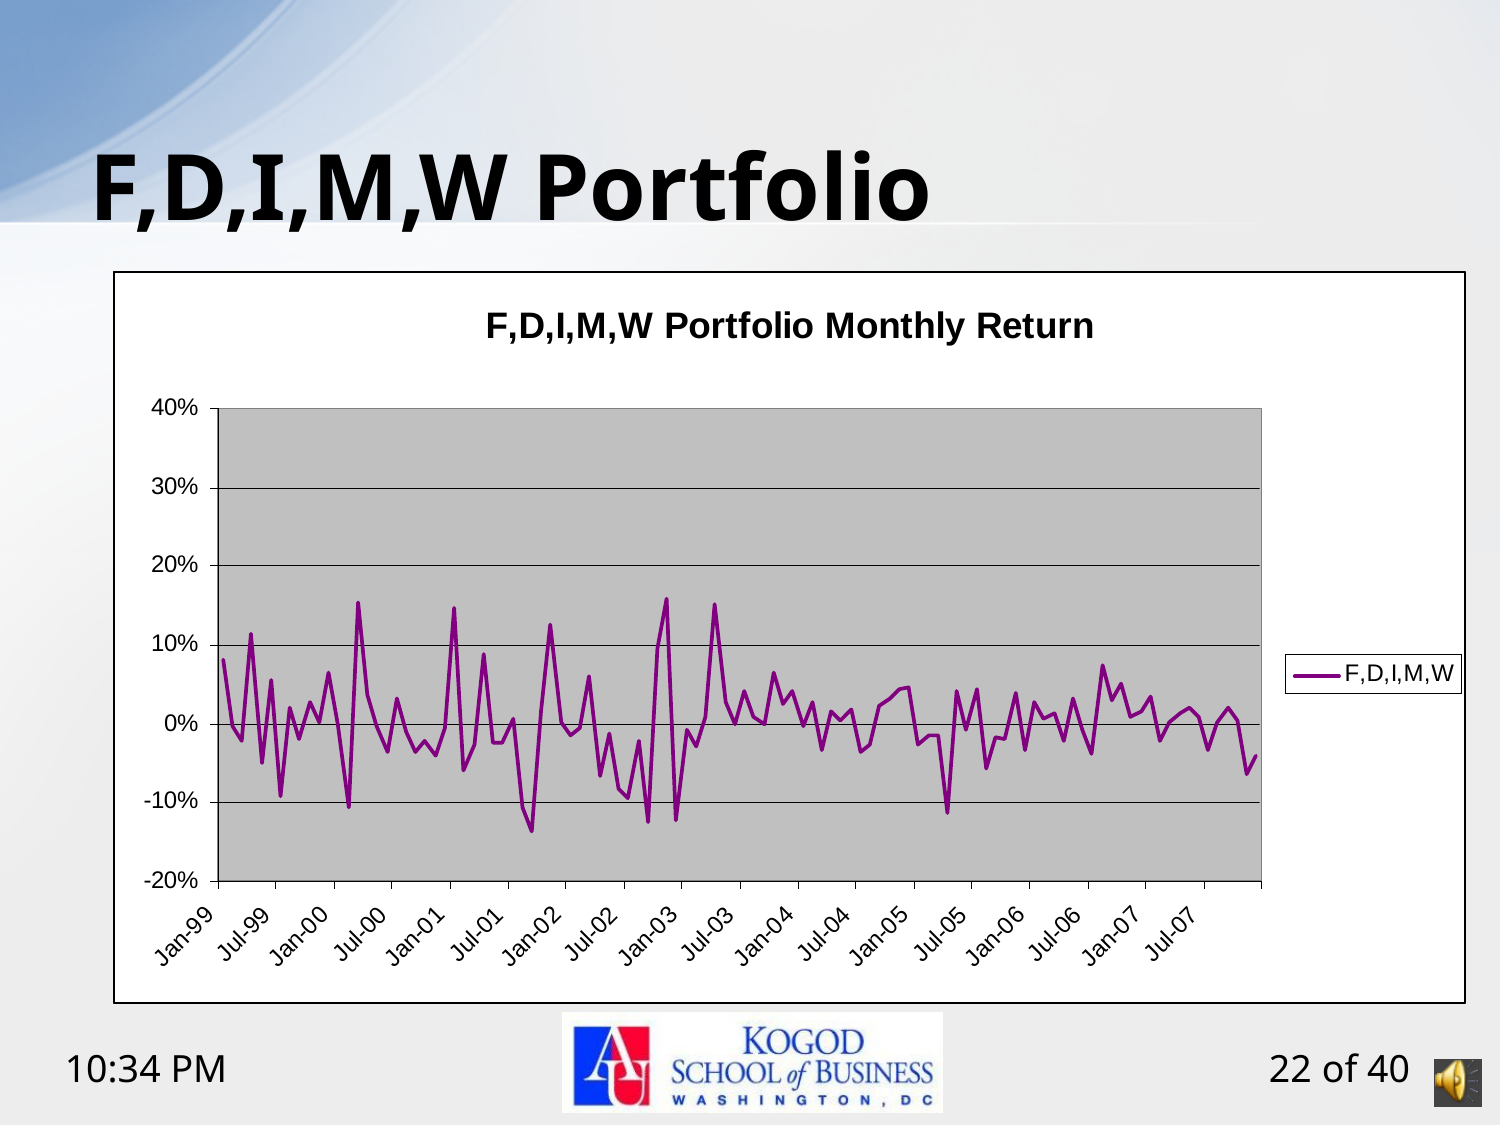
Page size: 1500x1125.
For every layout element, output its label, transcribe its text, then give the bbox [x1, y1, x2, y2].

title F,D,I,M,W Portfolio [75, 58, 1425, 247]
picture [0, 0, 1500, 1125]
